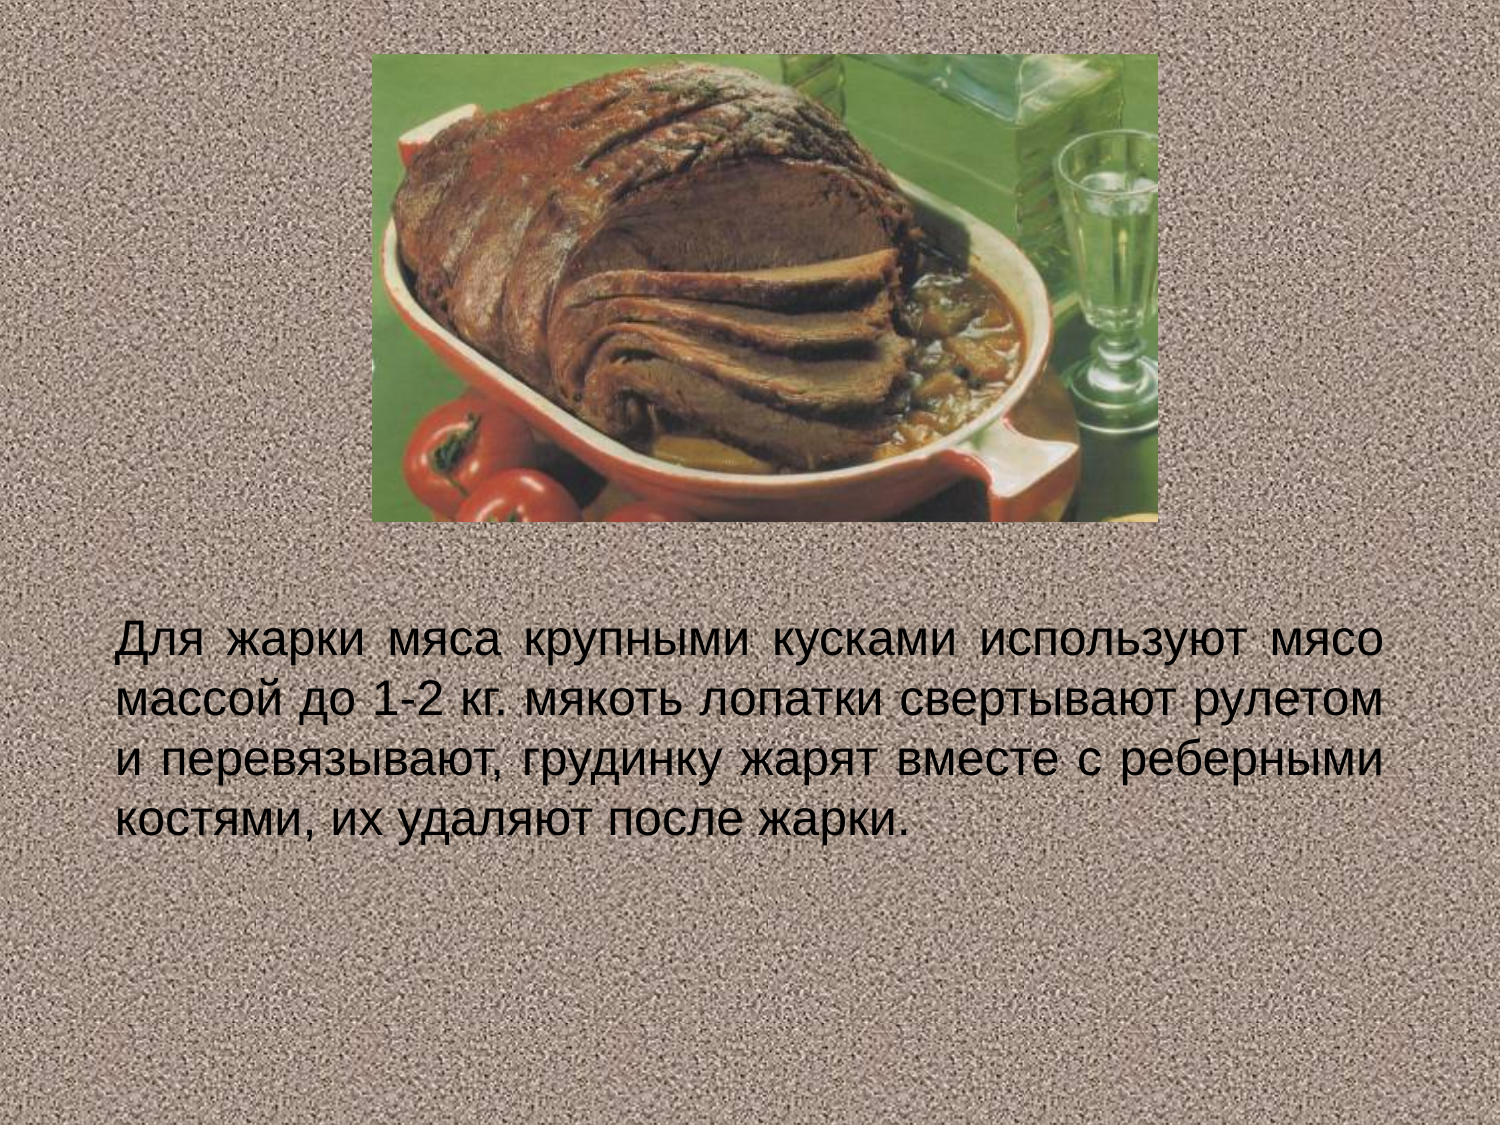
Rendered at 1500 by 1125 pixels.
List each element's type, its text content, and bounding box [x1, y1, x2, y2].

picture [0, 0, 1500, 1125]
text_box Для жарки мяса крупными кусками используют мясо массой до 1-2 кг. мякоть лопатки свертывают рулетом и перевязывают, грудинку жарят вместе с реберными костями, их удаляют после жарки. [100, 597, 1400, 853]
